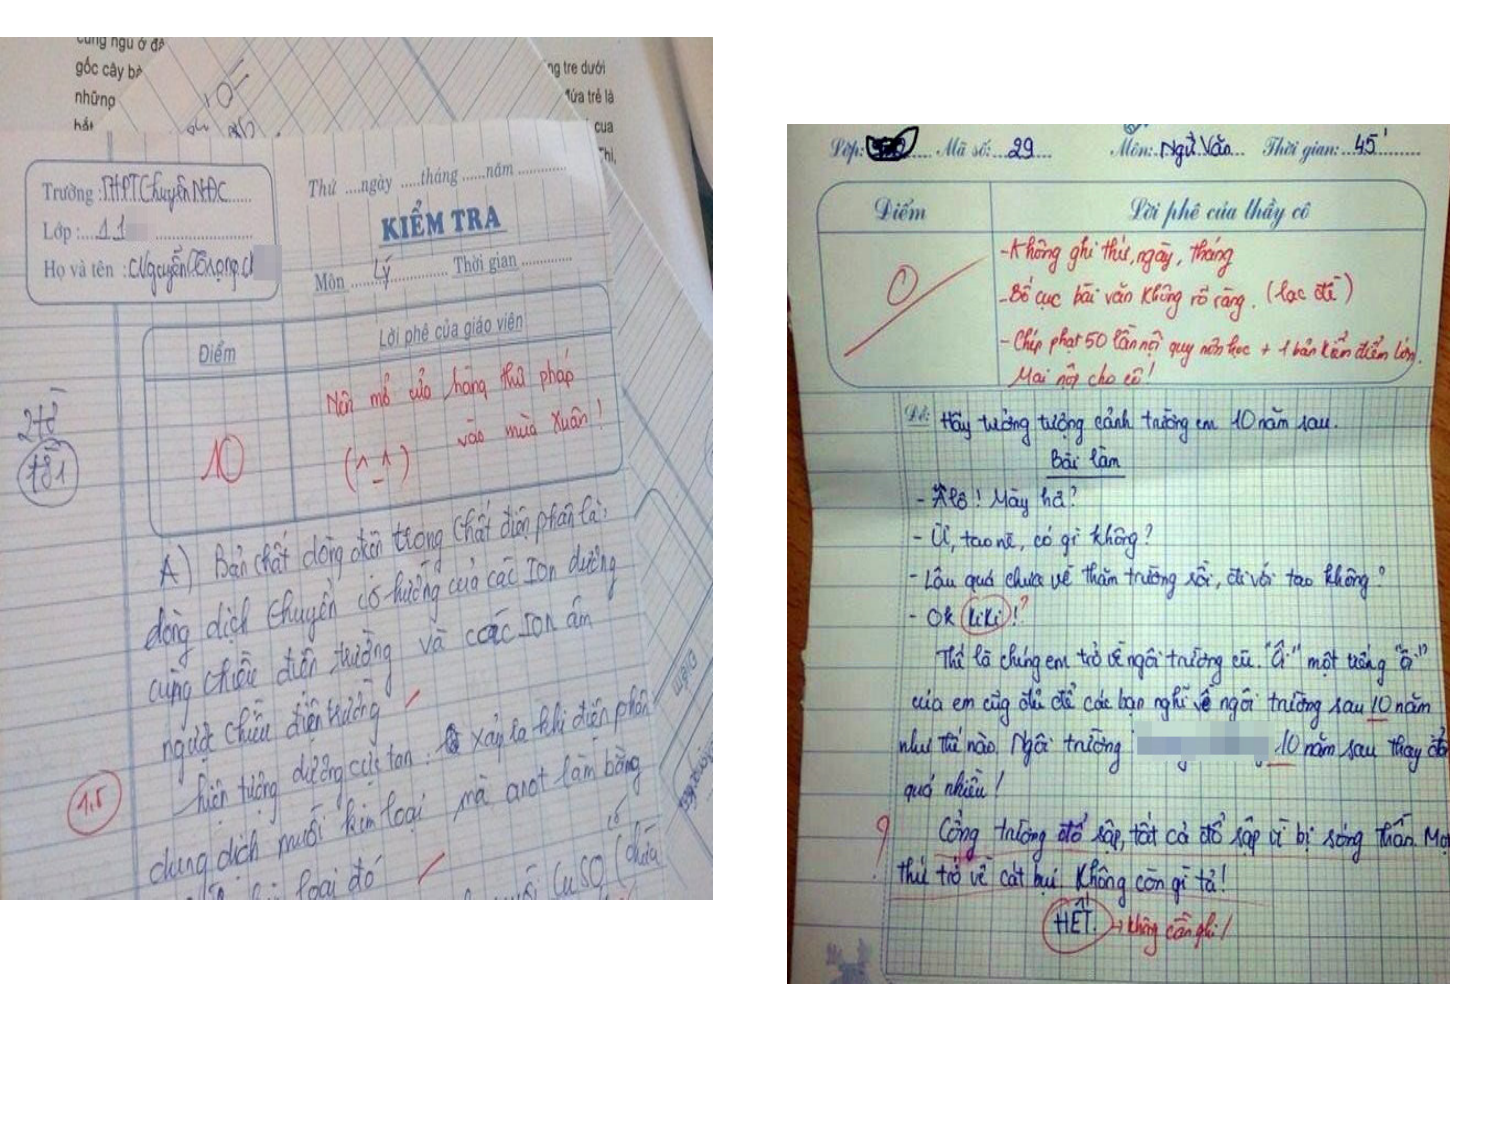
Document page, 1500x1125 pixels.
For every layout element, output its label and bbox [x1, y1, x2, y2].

picture [787, 124, 1451, 984]
list [0, 37, 713, 901]
